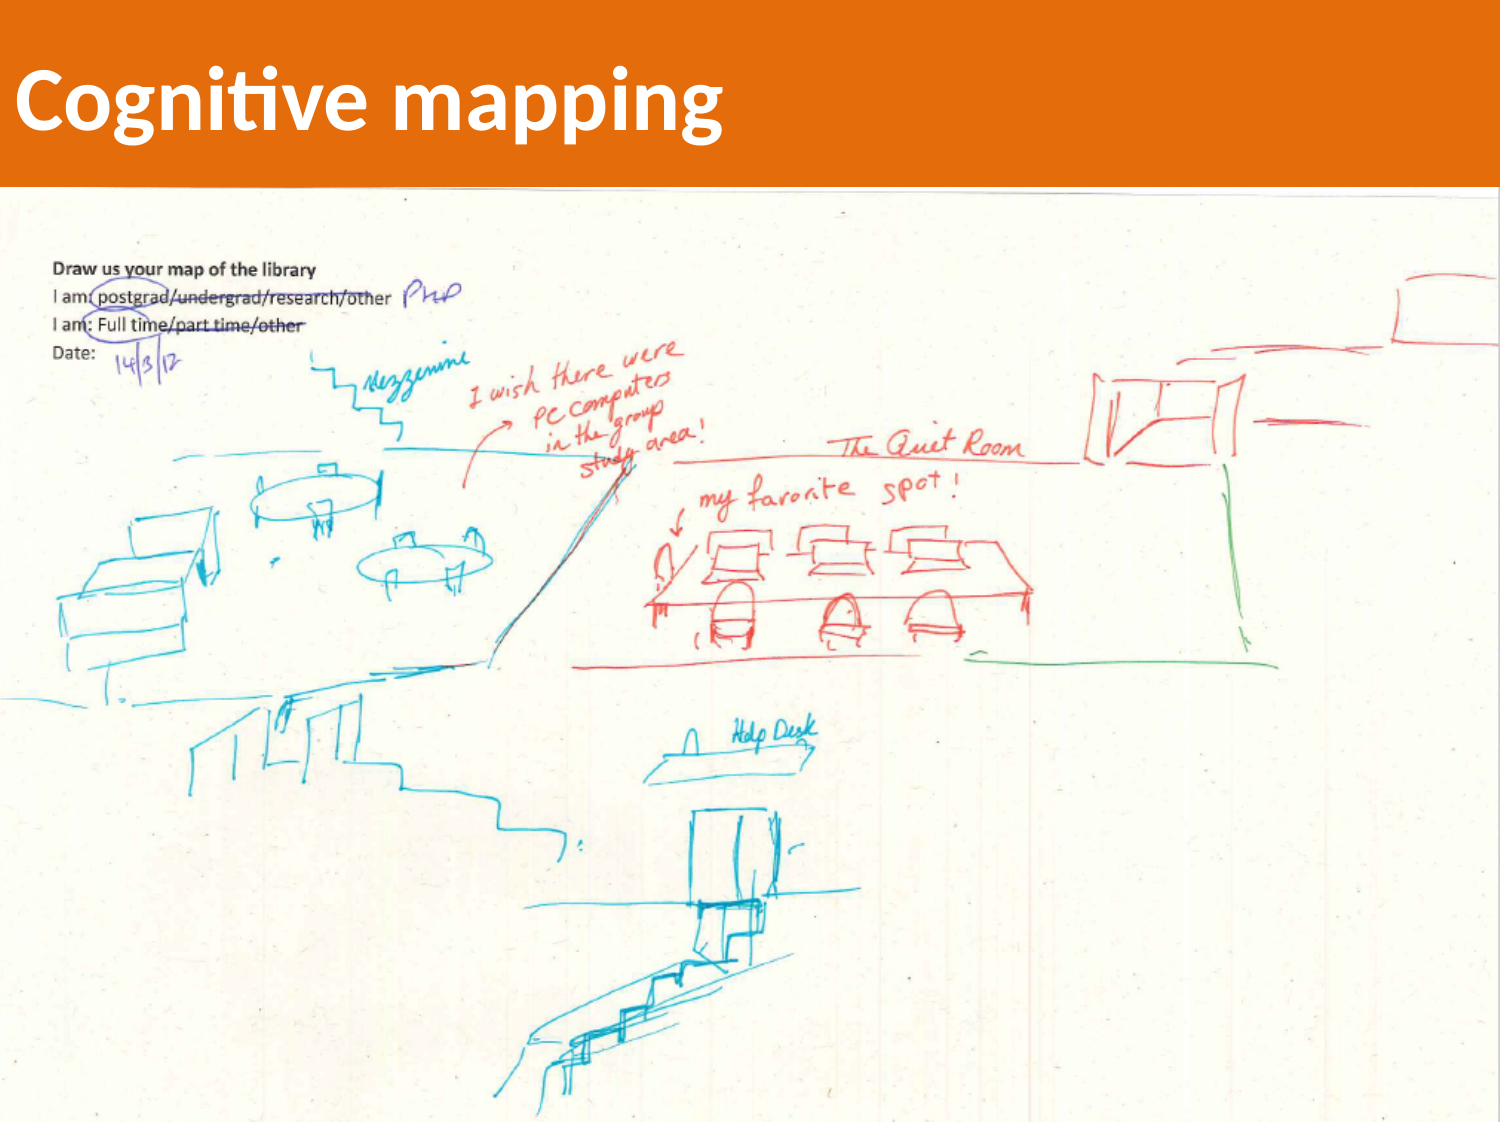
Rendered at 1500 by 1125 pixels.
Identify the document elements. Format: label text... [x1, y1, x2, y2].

picture [0, 187, 1500, 1122]
title Cognitive mapping [0, 0, 1500, 187]
